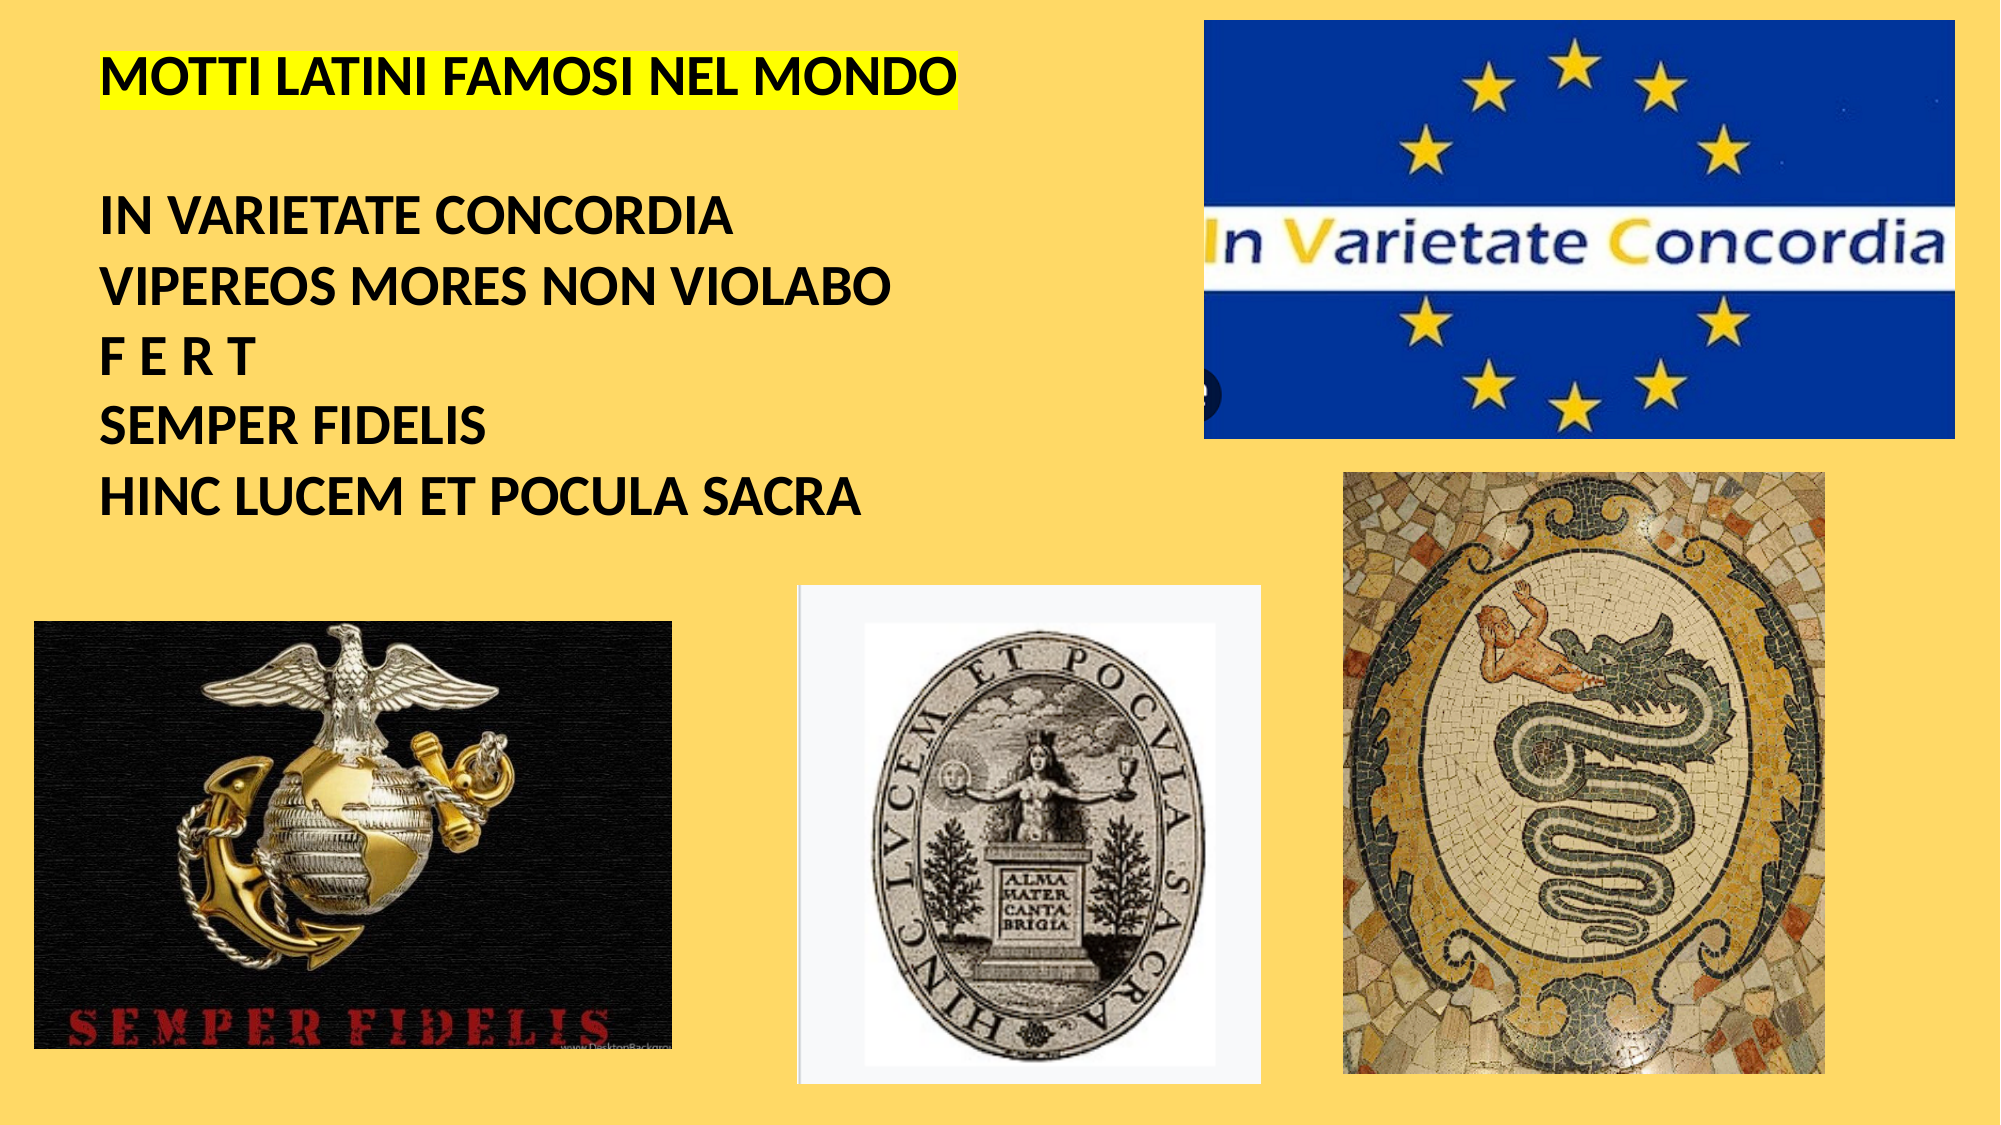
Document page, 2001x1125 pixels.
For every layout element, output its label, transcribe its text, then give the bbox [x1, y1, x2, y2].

picture [1343, 472, 1825, 1074]
picture [1204, 20, 1955, 439]
picture [796, 585, 1261, 1084]
text_box MOTTI LATINI FAMOSI NEL MONDO IN VARIETATE CONCORDIA VIPEREOS MORES NON VIOLABO F E R T SEMPER FIDELIS HINC LUCEM ET POCULA SACRA [85, 29, 1025, 534]
picture [34, 621, 672, 1049]
